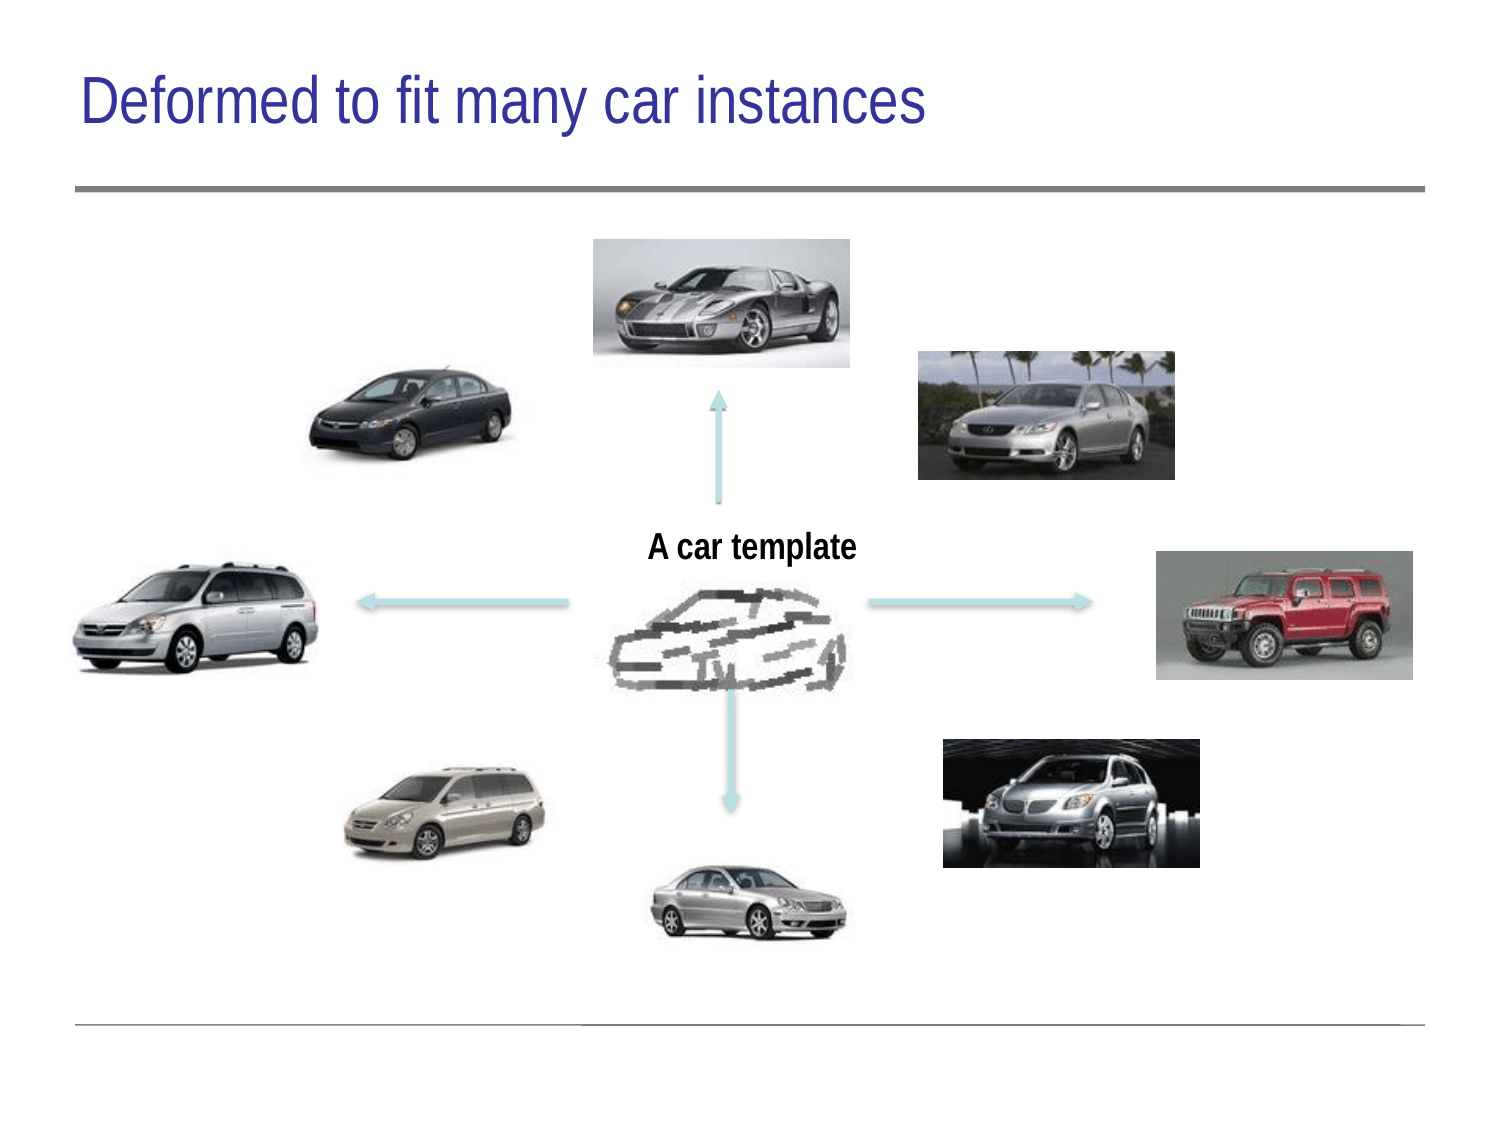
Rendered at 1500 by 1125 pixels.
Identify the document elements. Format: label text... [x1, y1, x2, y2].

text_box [68, 239, 1413, 1051]
text_box Deformed to fit many car instances [65, 49, 943, 145]
